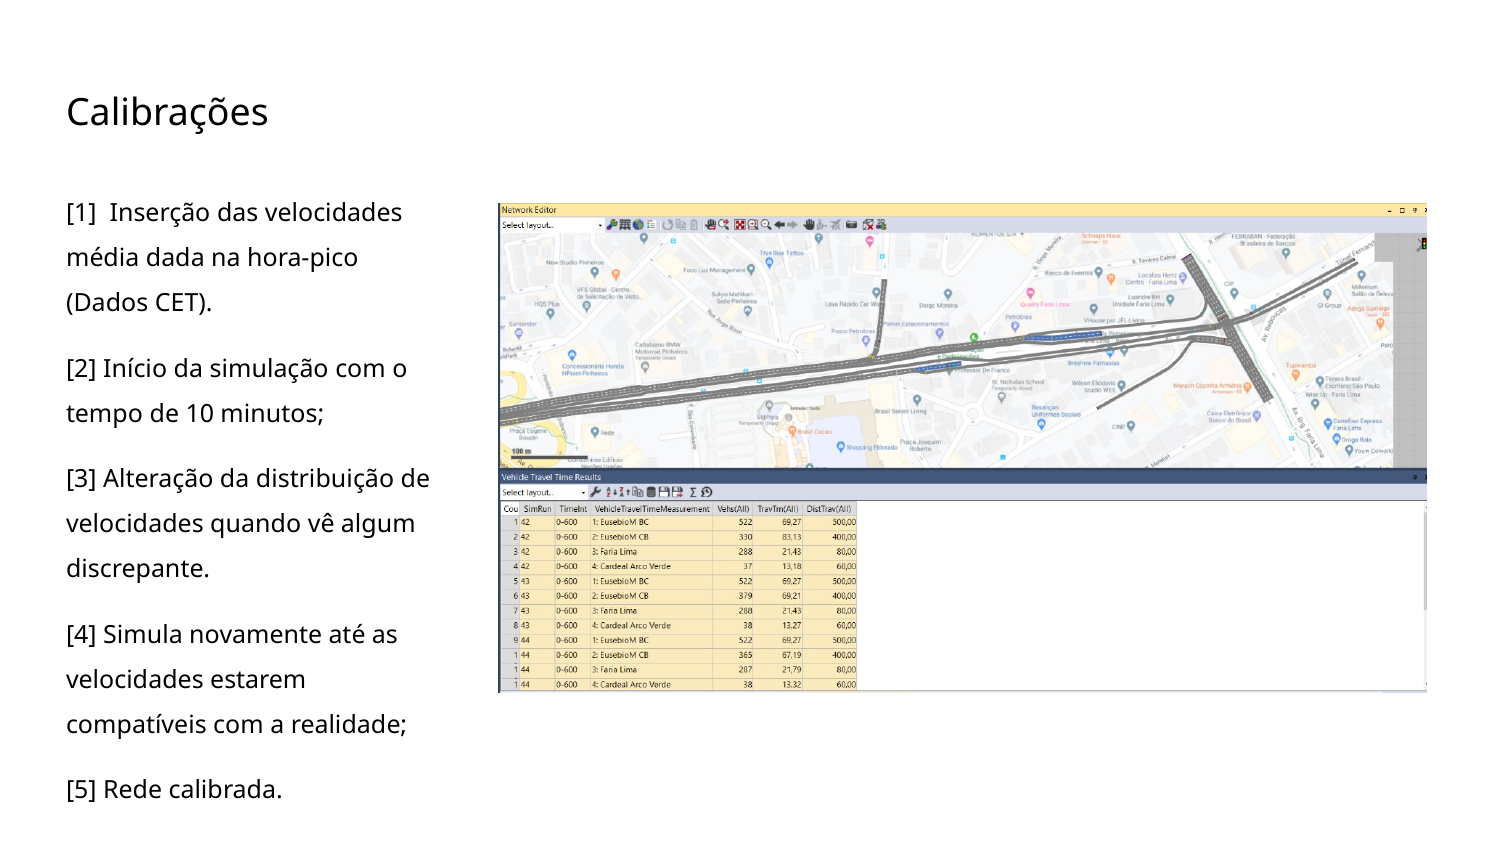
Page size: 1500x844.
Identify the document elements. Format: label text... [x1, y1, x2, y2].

picture [498, 203, 1427, 693]
title Calibrações [51, 72, 1449, 167]
text_box [1] Inserção das velocidades média dada na hora-pico (Dados CET). [2] Início da simulação com o tempo de 10 minutos; [3] Alteração da distribuição de velocidades quando vê algum discrepante. [4] Simula novamente até as velocidades estarem compatíveis com a realidade; [5] Rede calibrada. [51, 166, 460, 693]
